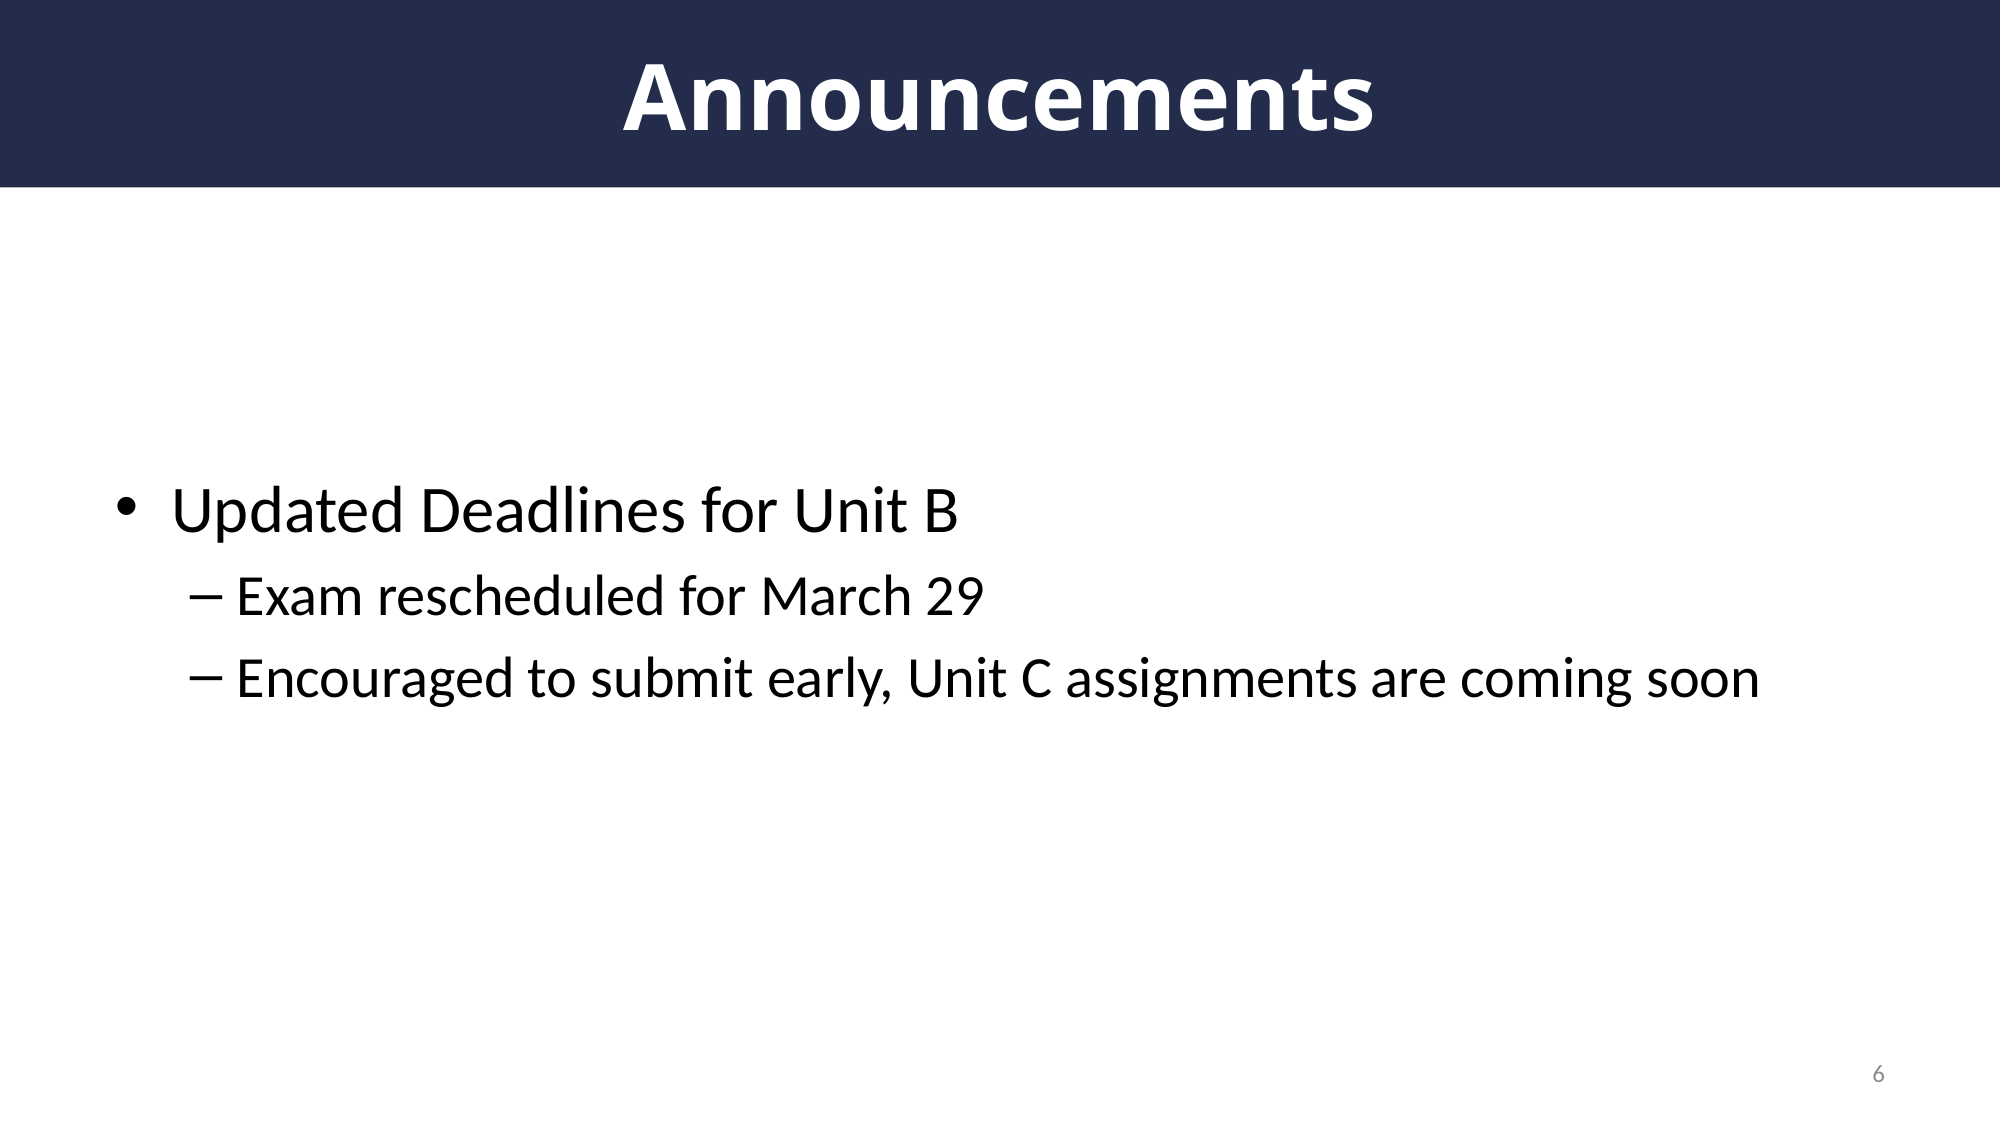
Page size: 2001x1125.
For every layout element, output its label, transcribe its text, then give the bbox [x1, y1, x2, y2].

title Announcements [99, 24, 1900, 163]
list Updated Deadlines for Unit B Exam rescheduled for March 29 Encouraged to submit early, Unit C assignments are coming soon [99, 262, 1900, 1005]
slide_number 6 [1433, 1042, 1900, 1103]
